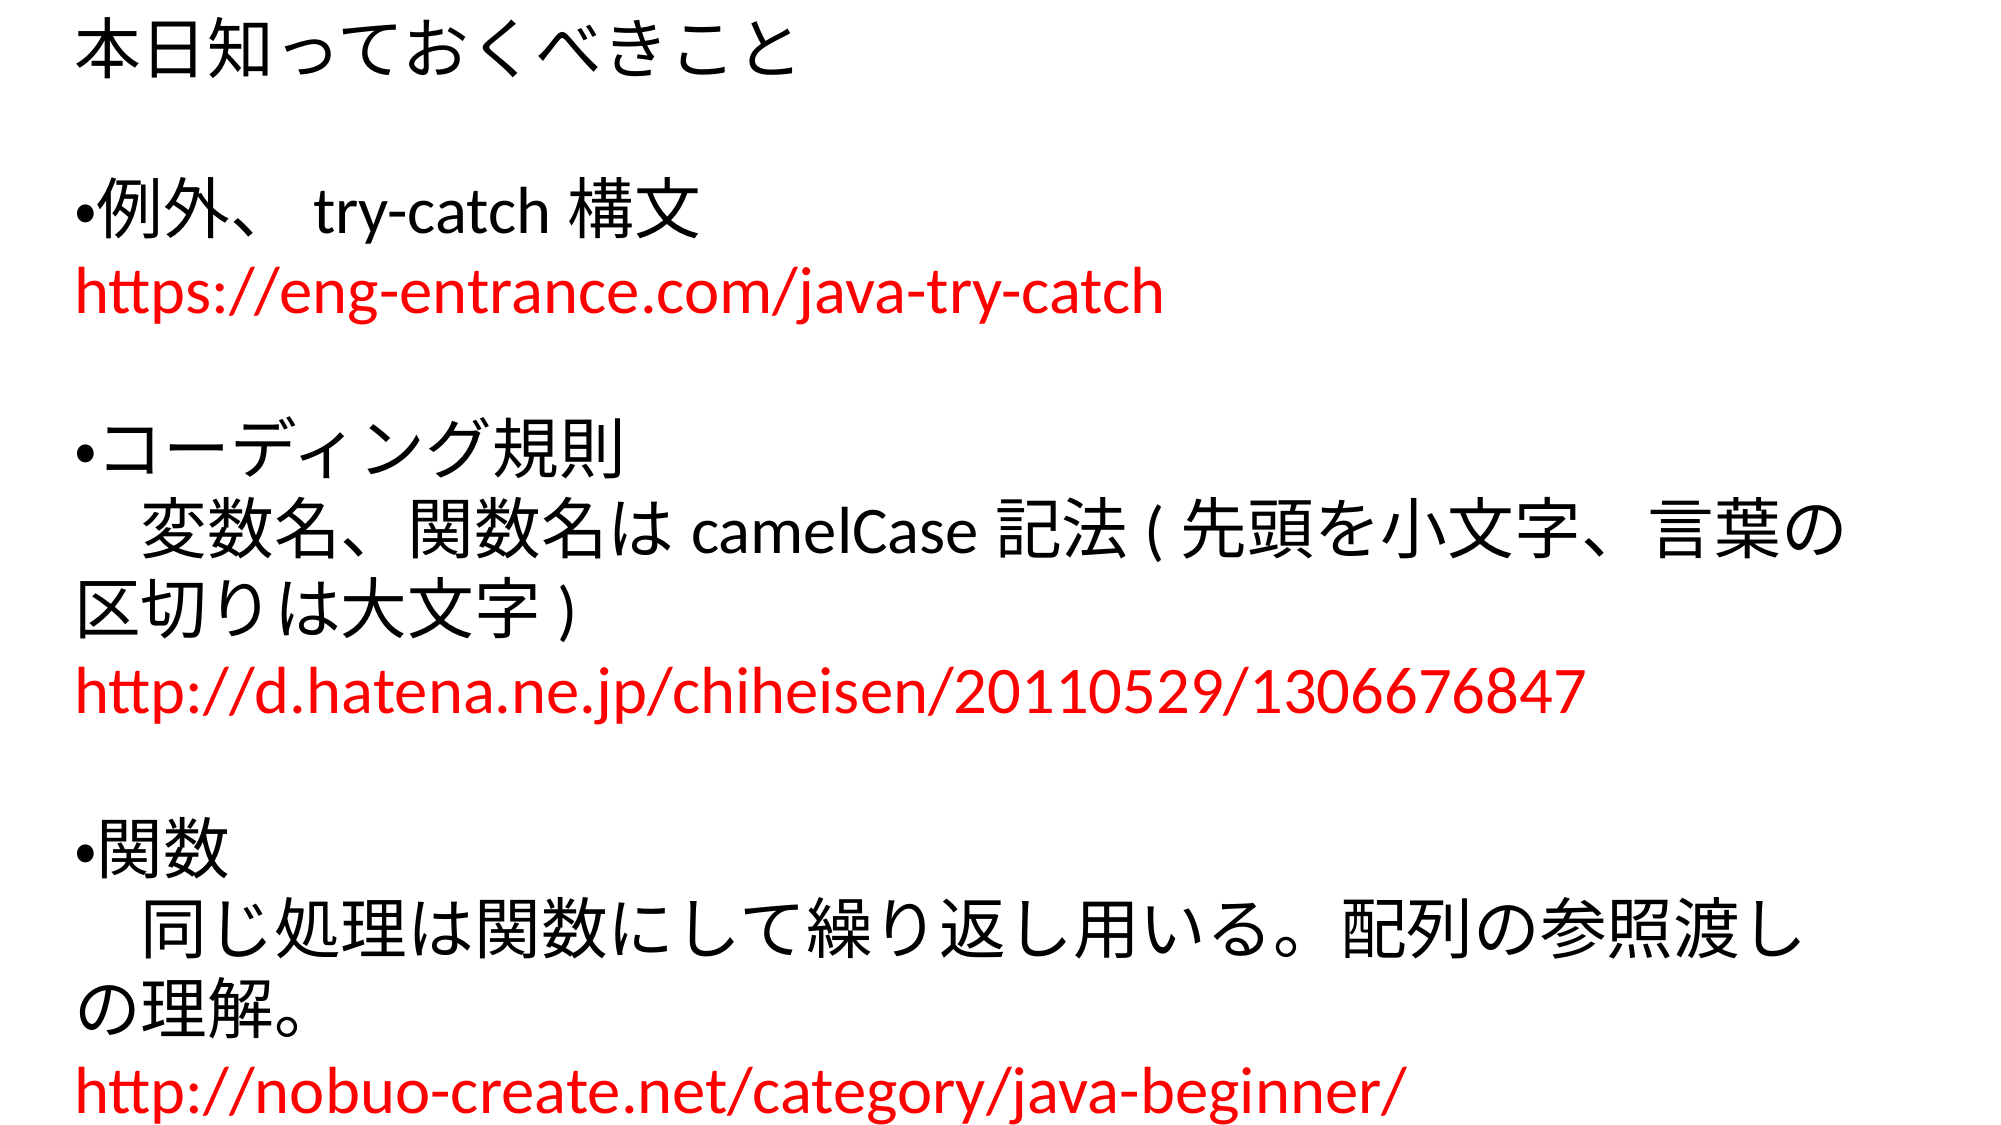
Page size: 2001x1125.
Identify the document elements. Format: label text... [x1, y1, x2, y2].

text_box 本日知っておくべきこと ・例外、try-catch構文 https://eng-entrance.com/java-try-catch ・コーディング規則 変数名、関数名はcamelCase記法(先頭を小文字、言葉の区切りは大文字) http://d.hatena.ne.jp/chiheisen/20110529/1306676847 ・関数 同じ処理は関数にして繰り返し用いる。配列の参照渡しの理解。 http://nobuo-create.net/category/java-beginner/ [59, 0, 1884, 1125]
